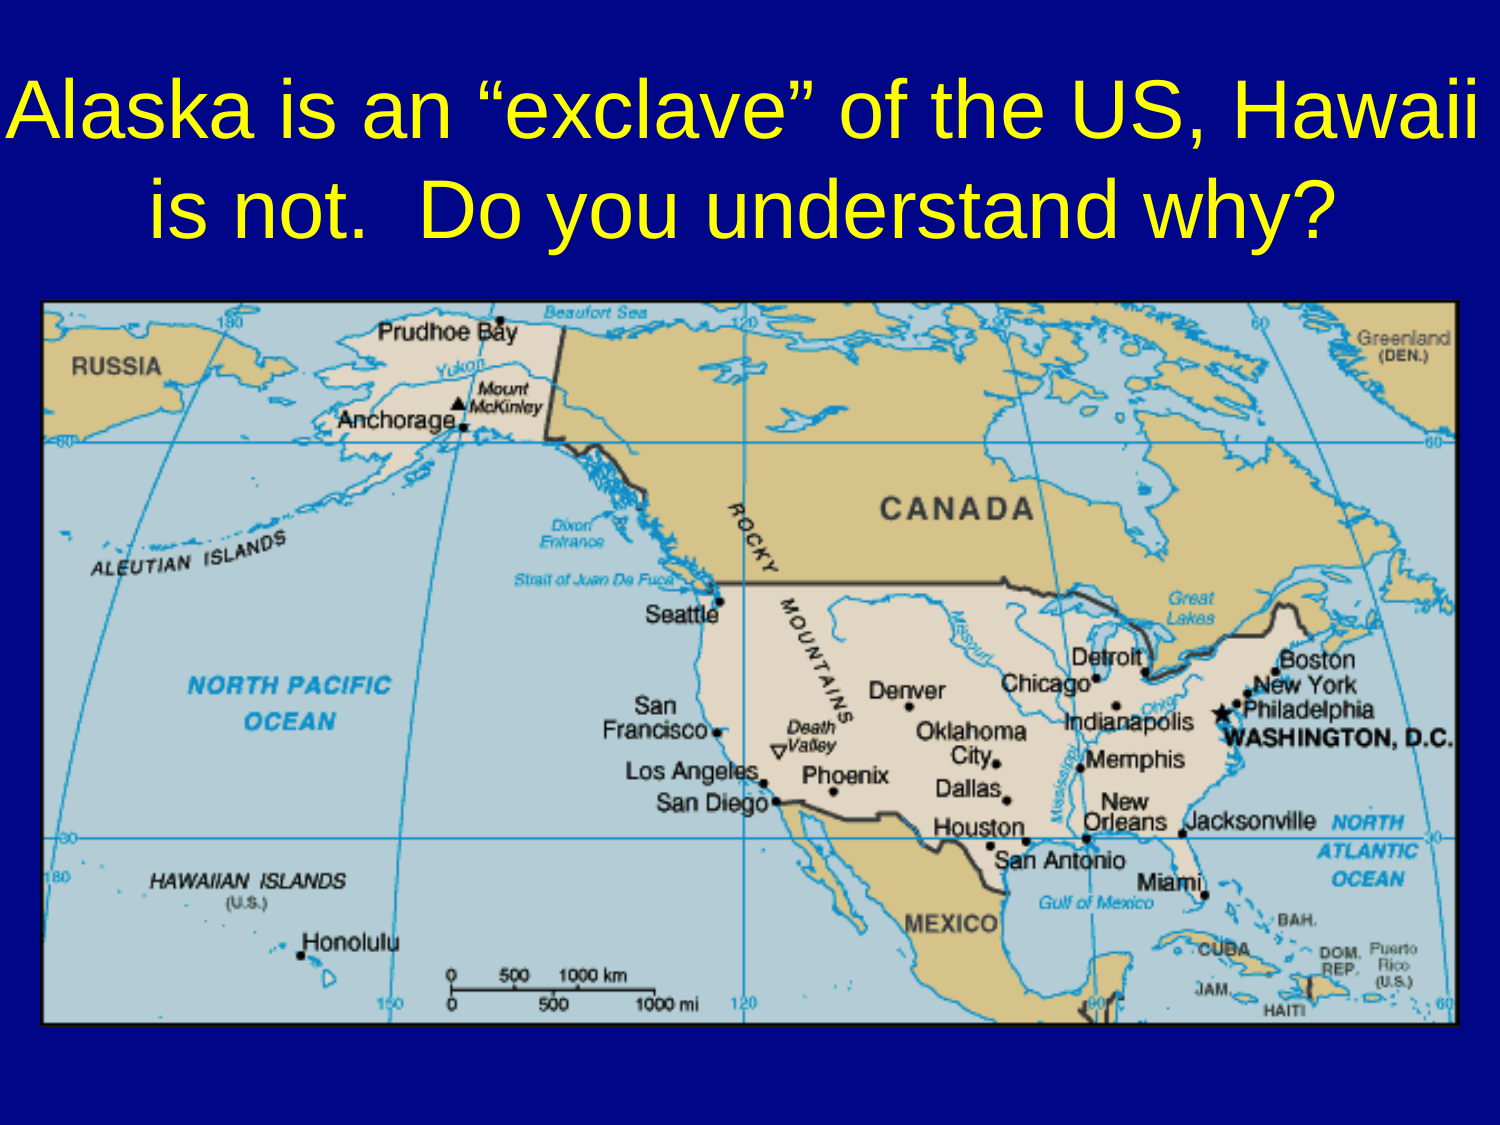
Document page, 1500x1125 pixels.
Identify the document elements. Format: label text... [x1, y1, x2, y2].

picture [40, 299, 1460, 1028]
title Alaska is an “exclave” of the US, Hawaii is not. Do you understand why? [0, 61, 1500, 249]
